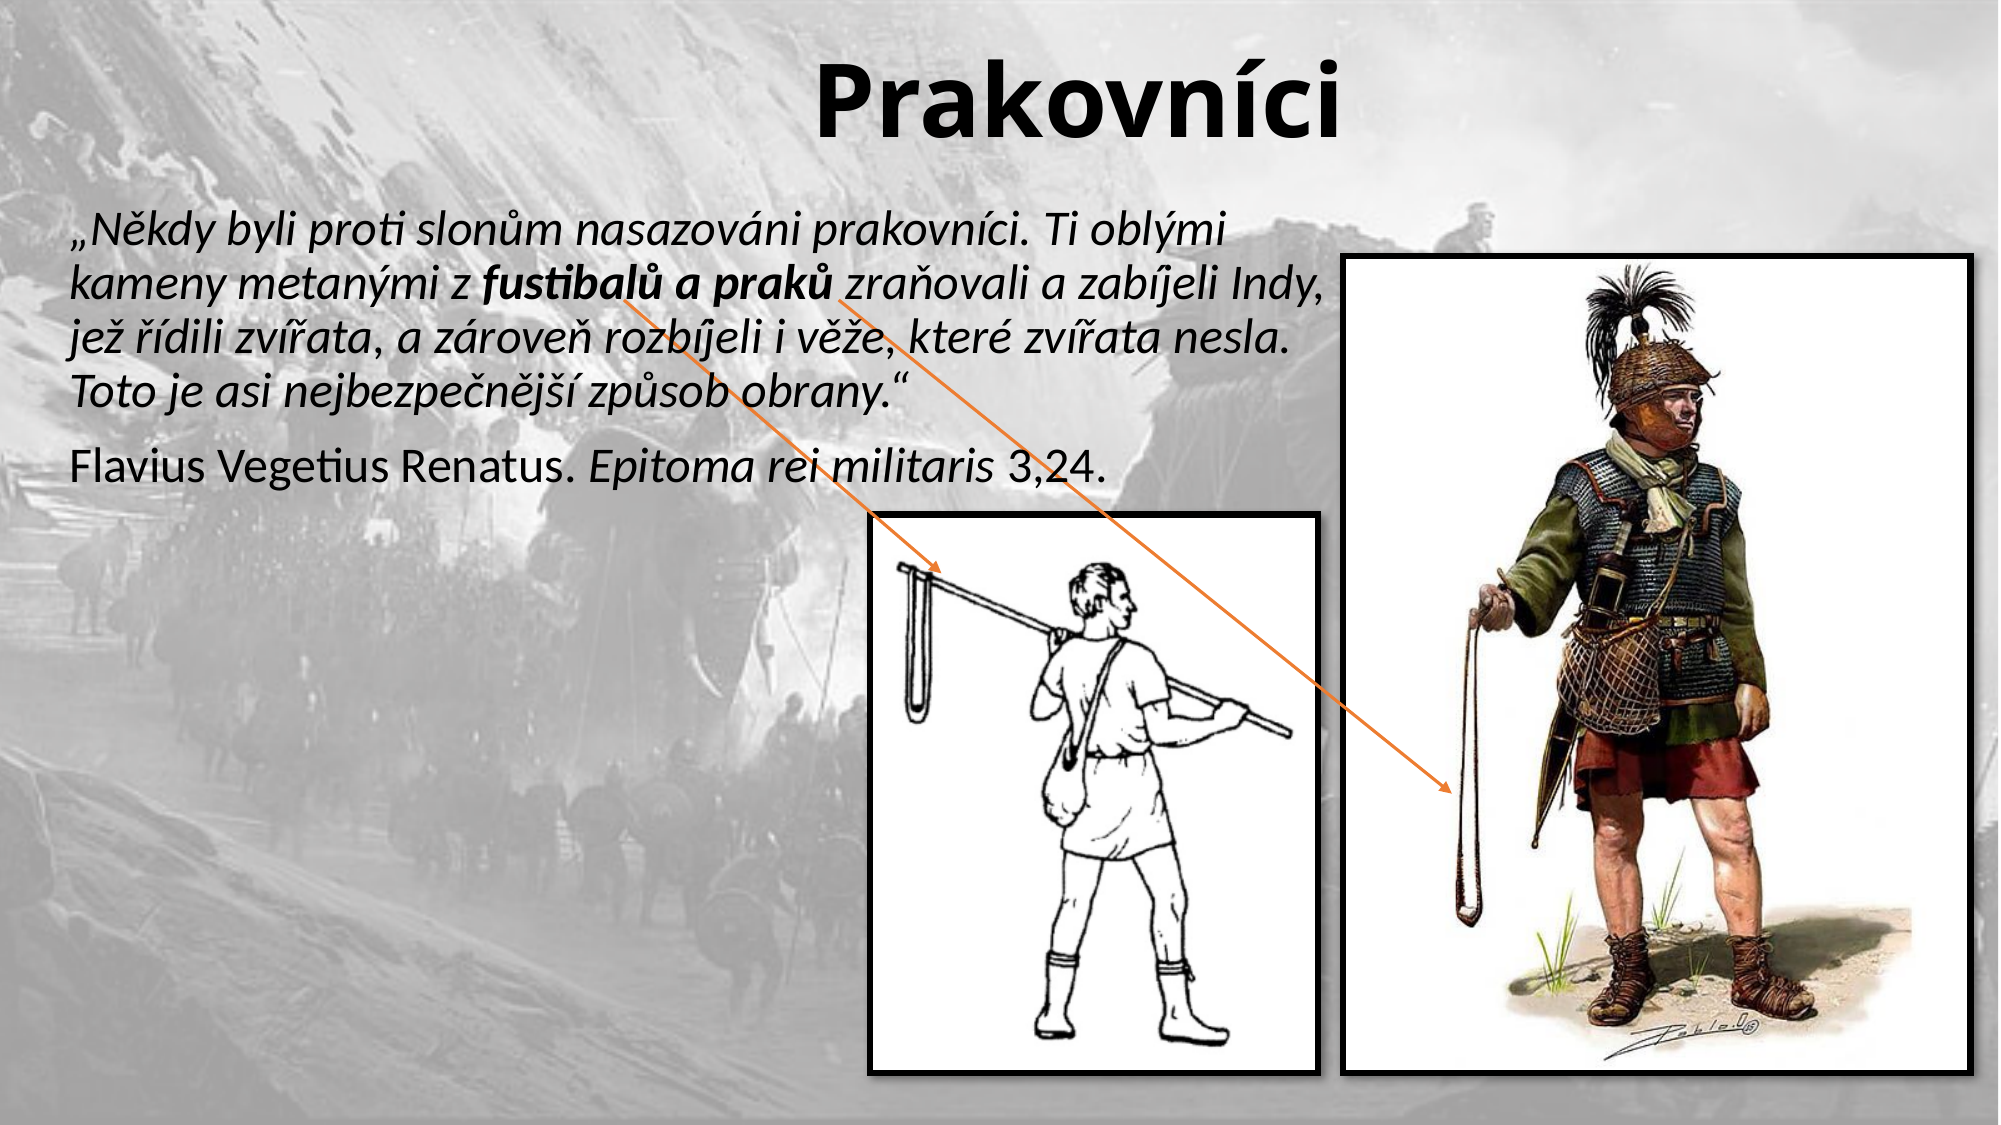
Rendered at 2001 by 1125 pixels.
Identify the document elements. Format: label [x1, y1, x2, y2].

text_box [623, 299, 942, 574]
text_box [838, 299, 1452, 794]
picture [0, 0, 1999, 1125]
